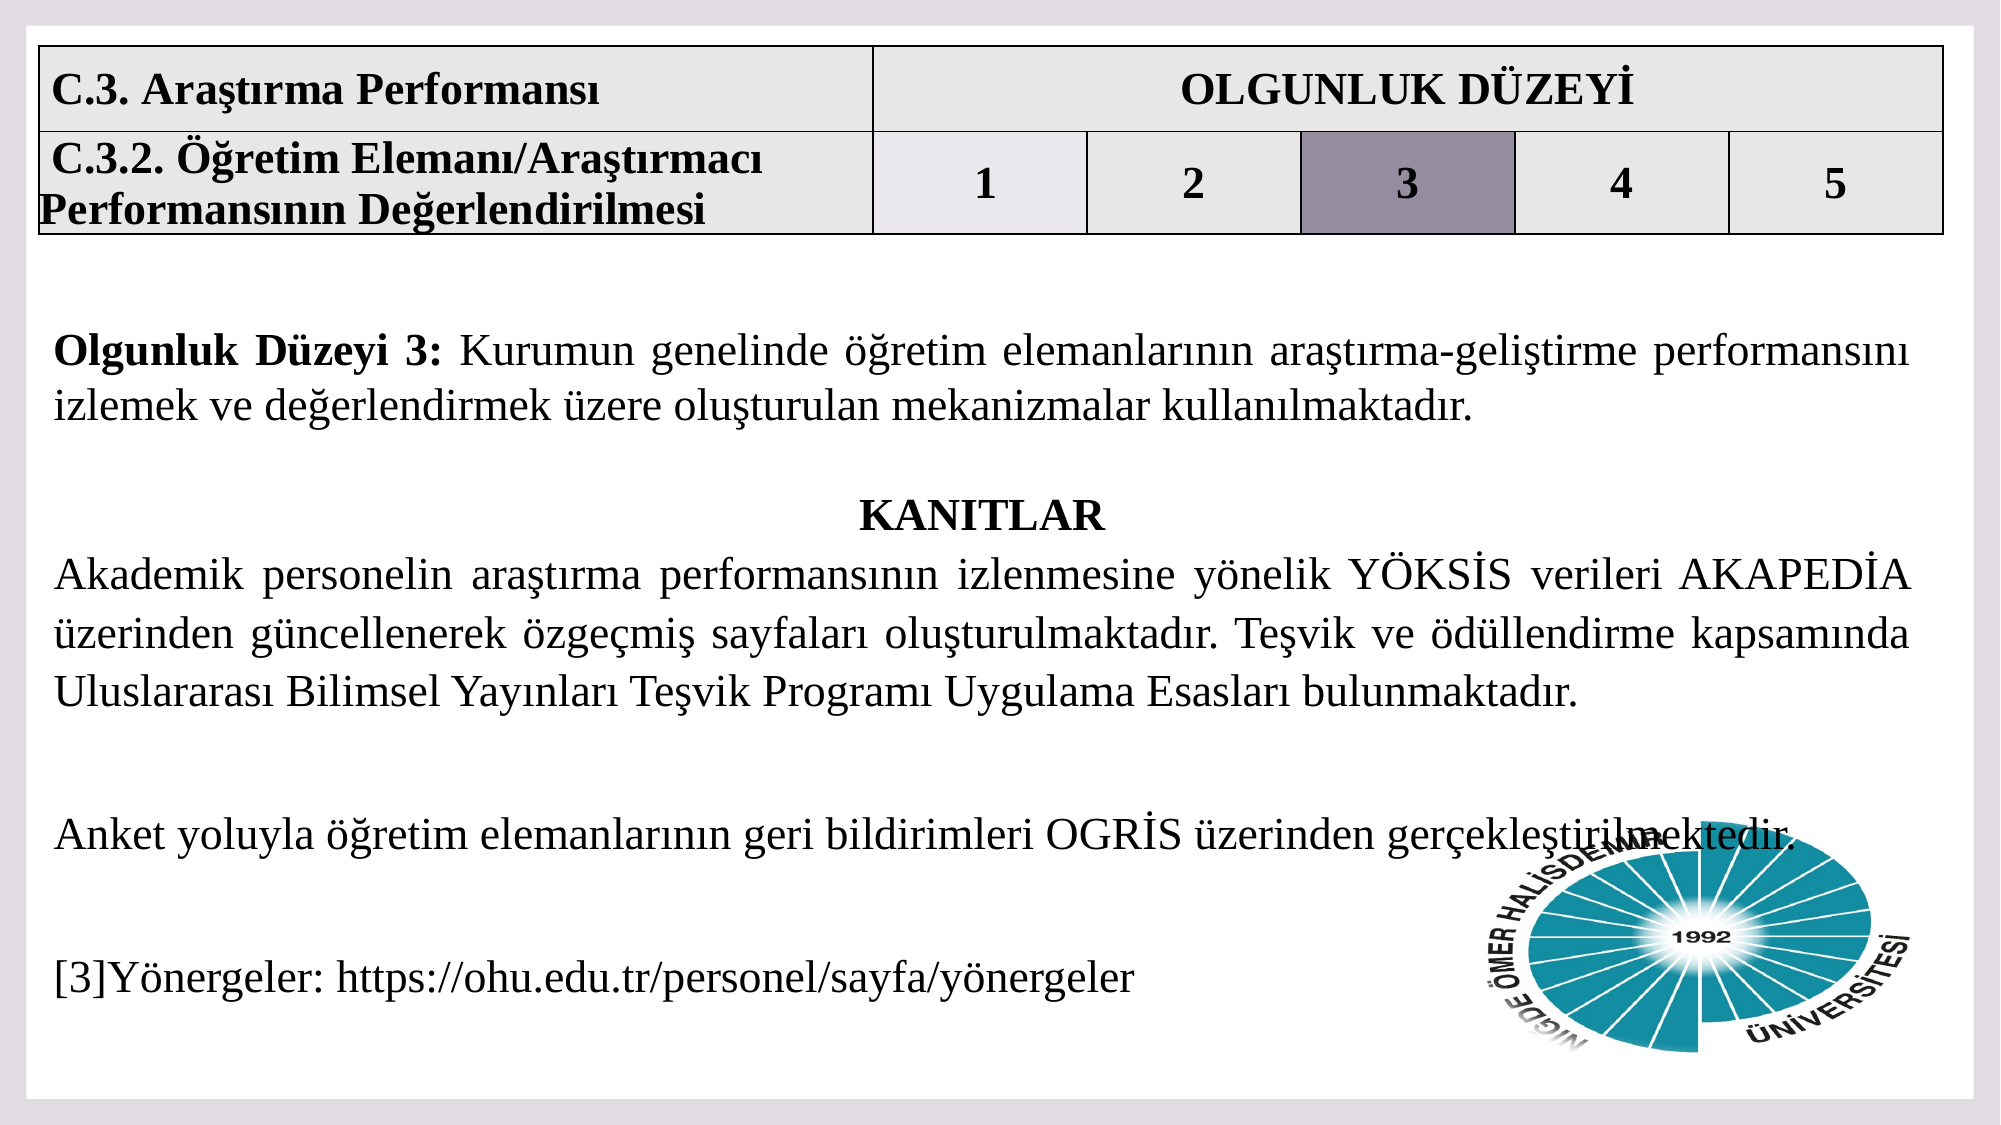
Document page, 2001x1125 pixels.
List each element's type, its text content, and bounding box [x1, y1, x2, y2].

table_cell C.3.2. Öğretim Elemanı/Araştırmacı Performansının Değerlendirilmesi [40, 132, 872, 233]
table_cell 3 [1302, 132, 1514, 233]
table_header OLGUNLUK DÜZEYİ [874, 47, 1942, 131]
text_box Olgunluk Düzeyi 3: Kurumun genelinde öğretim elemanlarının araştırma-geliştirme performansını izlemek ve değerlendirmek üzere oluşturulan mekanizmalar kullanılmaktadır. KANITLAR Akademik personelin araştırma performansının izlenmesine yönelik YÖKSİS verileri AKAPEDİA üzerinden güncellenerek özgeçmiş sayfaları oluşturulmaktadır. Teşvik ve ödüllendirme kapsamında Uluslararası Bilimsel Yayınları Teşvik Programı Uygulama Esasları bulunmaktadır. Anket yoluyla öğretim elemanlarının geri bildirimleri OGRİS üzerinden gerçekleştirilmektedir. [3]Yönergeler: https://ohu.edu.tr/personel/sayfa/yönergeler [38, 312, 1926, 1009]
table_cell 1 [874, 132, 1086, 233]
table_cell 5 [1730, 132, 1942, 233]
table_cell 4 [1516, 132, 1728, 233]
table_cell 2 [1088, 132, 1300, 233]
table_header C.3. Araştırma Performansı [40, 47, 872, 131]
picture [1437, 794, 1960, 1079]
